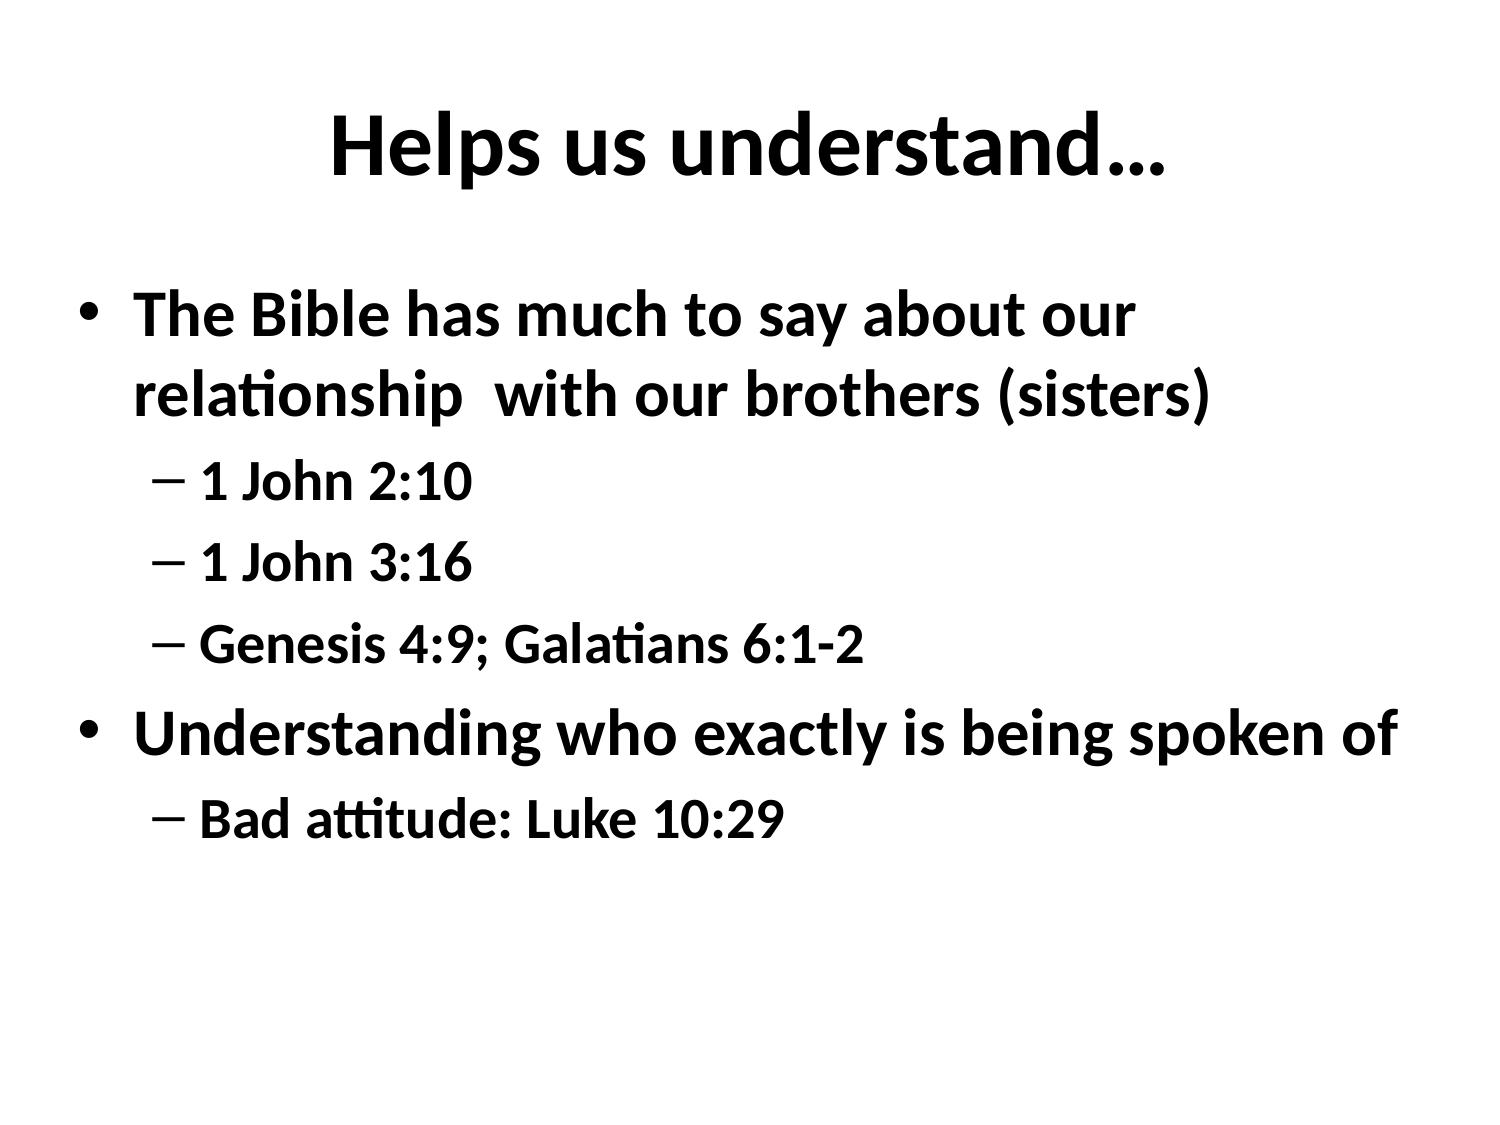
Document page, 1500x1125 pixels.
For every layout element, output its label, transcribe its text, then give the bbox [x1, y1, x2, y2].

title Helps us understand… [75, 45, 1425, 233]
list The Bible has much to say about our relationship with our brothers (sisters) 1 John 2:10 1 John 3:16 Genesis 4:9; Galatians 6:1-2 Understanding who exactly is being spoken of Bad attitude: Luke 10:29 [62, 262, 1438, 1125]
